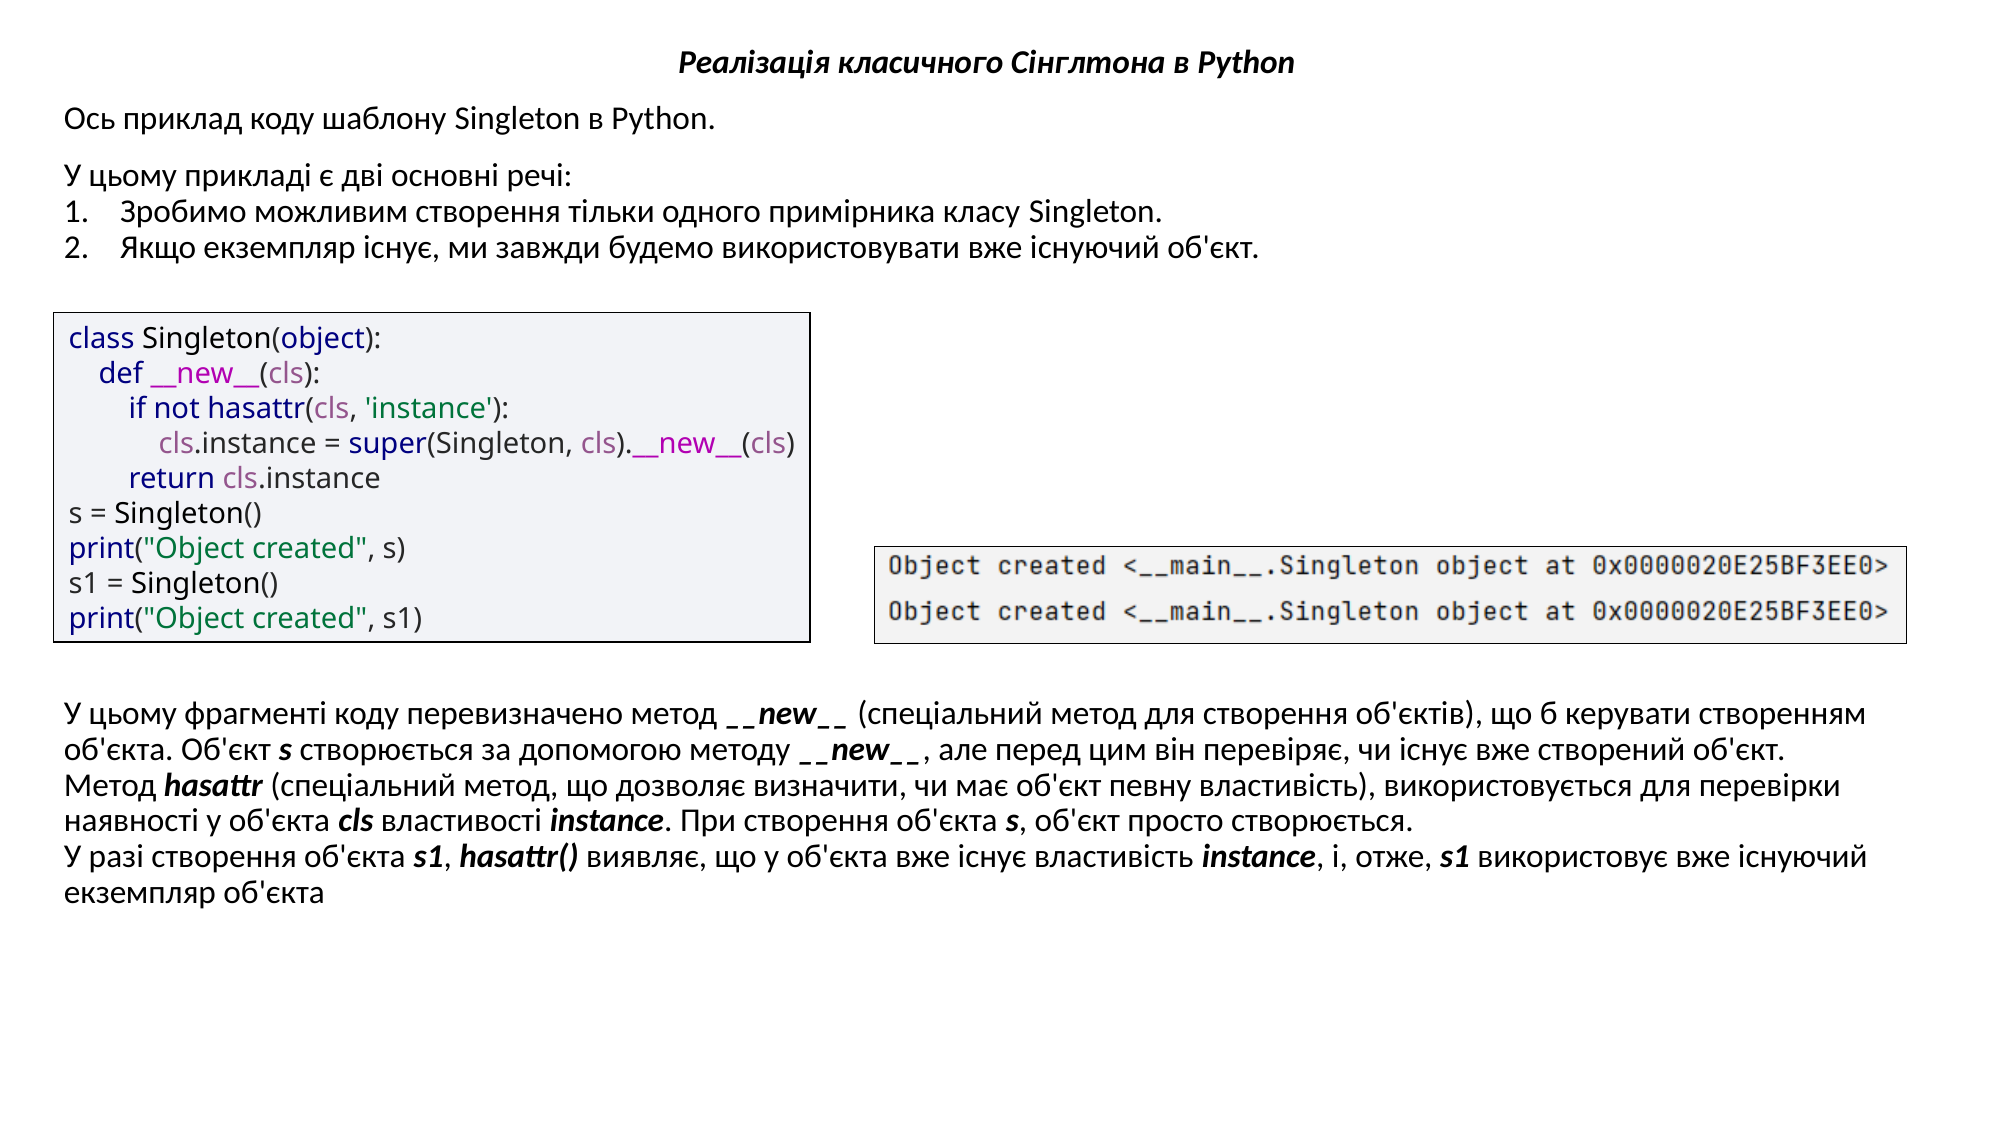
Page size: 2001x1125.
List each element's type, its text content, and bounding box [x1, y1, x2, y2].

picture [874, 546, 1907, 644]
text_box class Singleton(object): def __new__(cls): if not hasattr(cls, 'instance'): cls.instance = super(Singleton, cls).__new__(cls) return cls.instance s = Singleton() print("Object created", s) s1 = Singleton() print("Object created", s1) [53, 312, 810, 642]
list Реалізація класичного Сінглтона в Python Ось приклад коду шаблону Singleton в Python. У цьому прикладі є дві основні речі: Зробимо можливим створення тільки одного примірника класу Singleton. Якщо екземпляр існує, ми завжди будемо використовувати вже існуючий об'єкт. У цьому фрагменті коду перевизначено метод __new__ (спеціальний метод для створення об'єктів), що б керувати створенням об'єкта. Об'єкт s створюється за допомогою методу __new__, але перед цим він перевіряє, чи існує вже створений об'єкт. Метод hasattr (спеціальний метод, що дозволяє визначити, чи має об'єкт певну властивість), використовується для перевірки наявності у об'єкта cls властивості instance. При створення об'єкта s, об'єкт просто створюється. У разі створення об'єкта s1, hasattr() виявляє, що у об'єкта вже існує властивість instance, і, отже, s1 використовує вже існуючий екземпляр об'єкта [49, 37, 1933, 1076]
